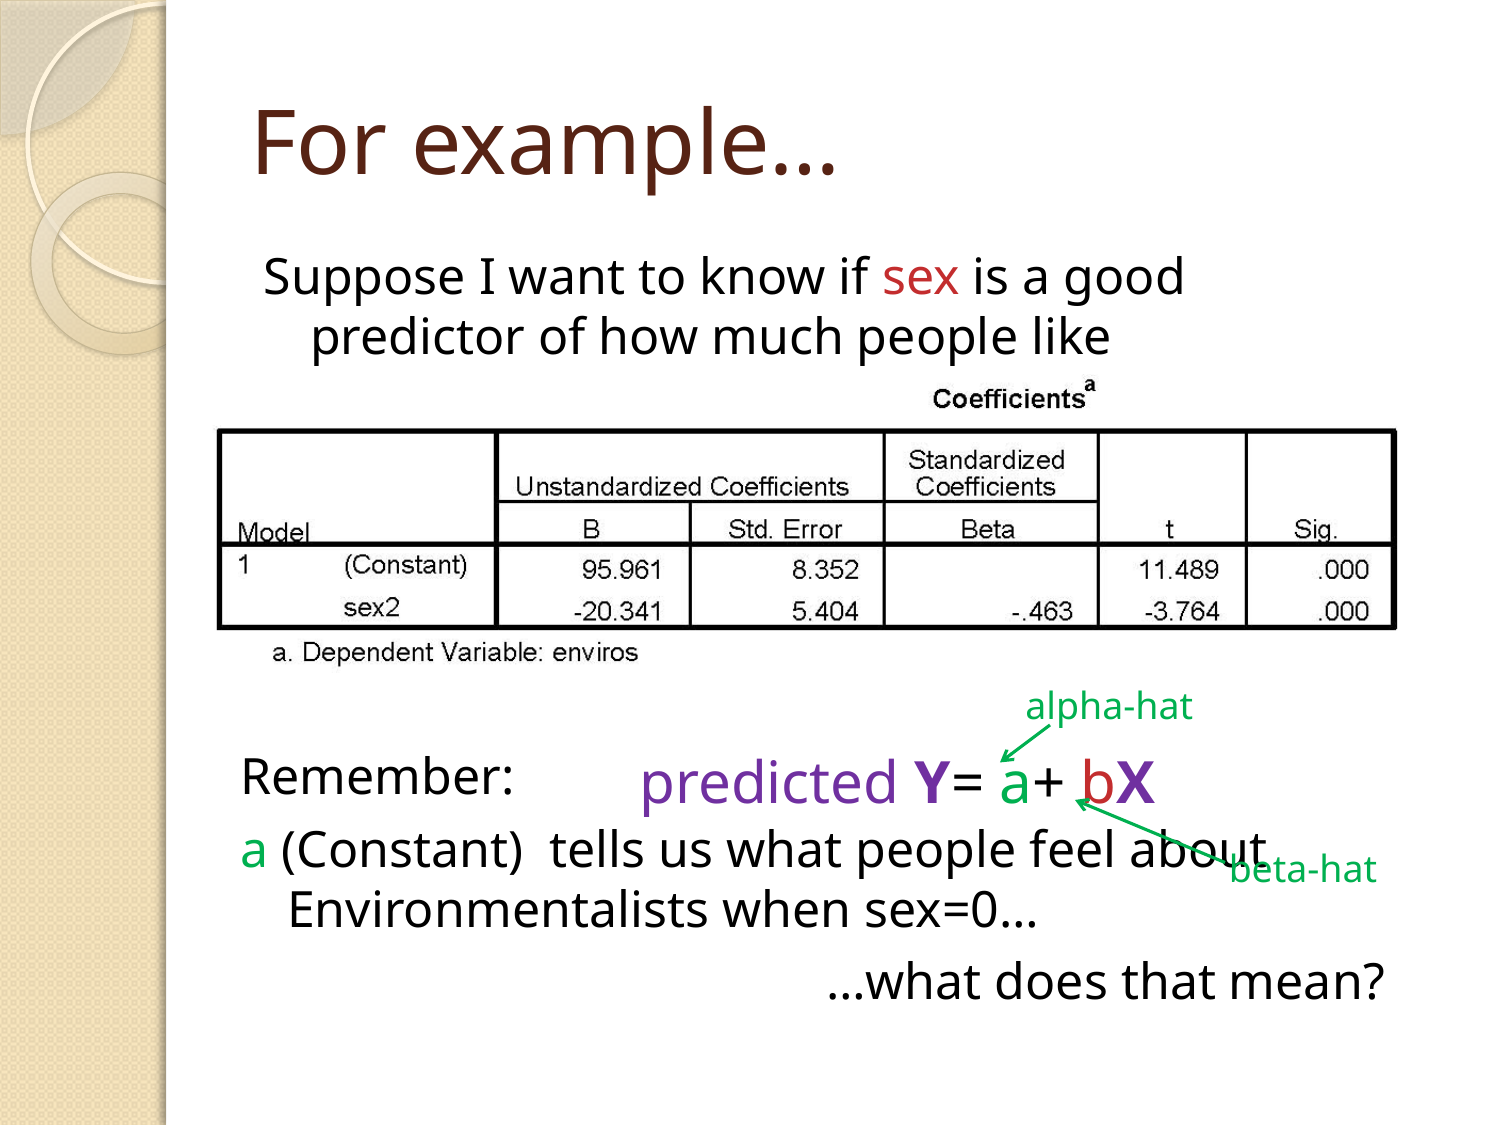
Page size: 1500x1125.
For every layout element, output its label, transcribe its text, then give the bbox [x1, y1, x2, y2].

text_box Remember: a (Constant) tells us what people feel about Environmentalists when sex=0… …what does that mean? [212, 737, 1400, 1038]
picture [187, 374, 1411, 676]
title For example… [235, 45, 1466, 233]
text_box alpha-hat [1010, 687, 1208, 735]
text_box predicted Y= a+ bX [624, 737, 1363, 823]
text_box beta-hat [1213, 837, 1392, 898]
list Suppose I want to know if sex is a good predictor of how much people like environmentalists: [235, 237, 1425, 488]
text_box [1074, 799, 1226, 863]
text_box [999, 724, 1051, 763]
